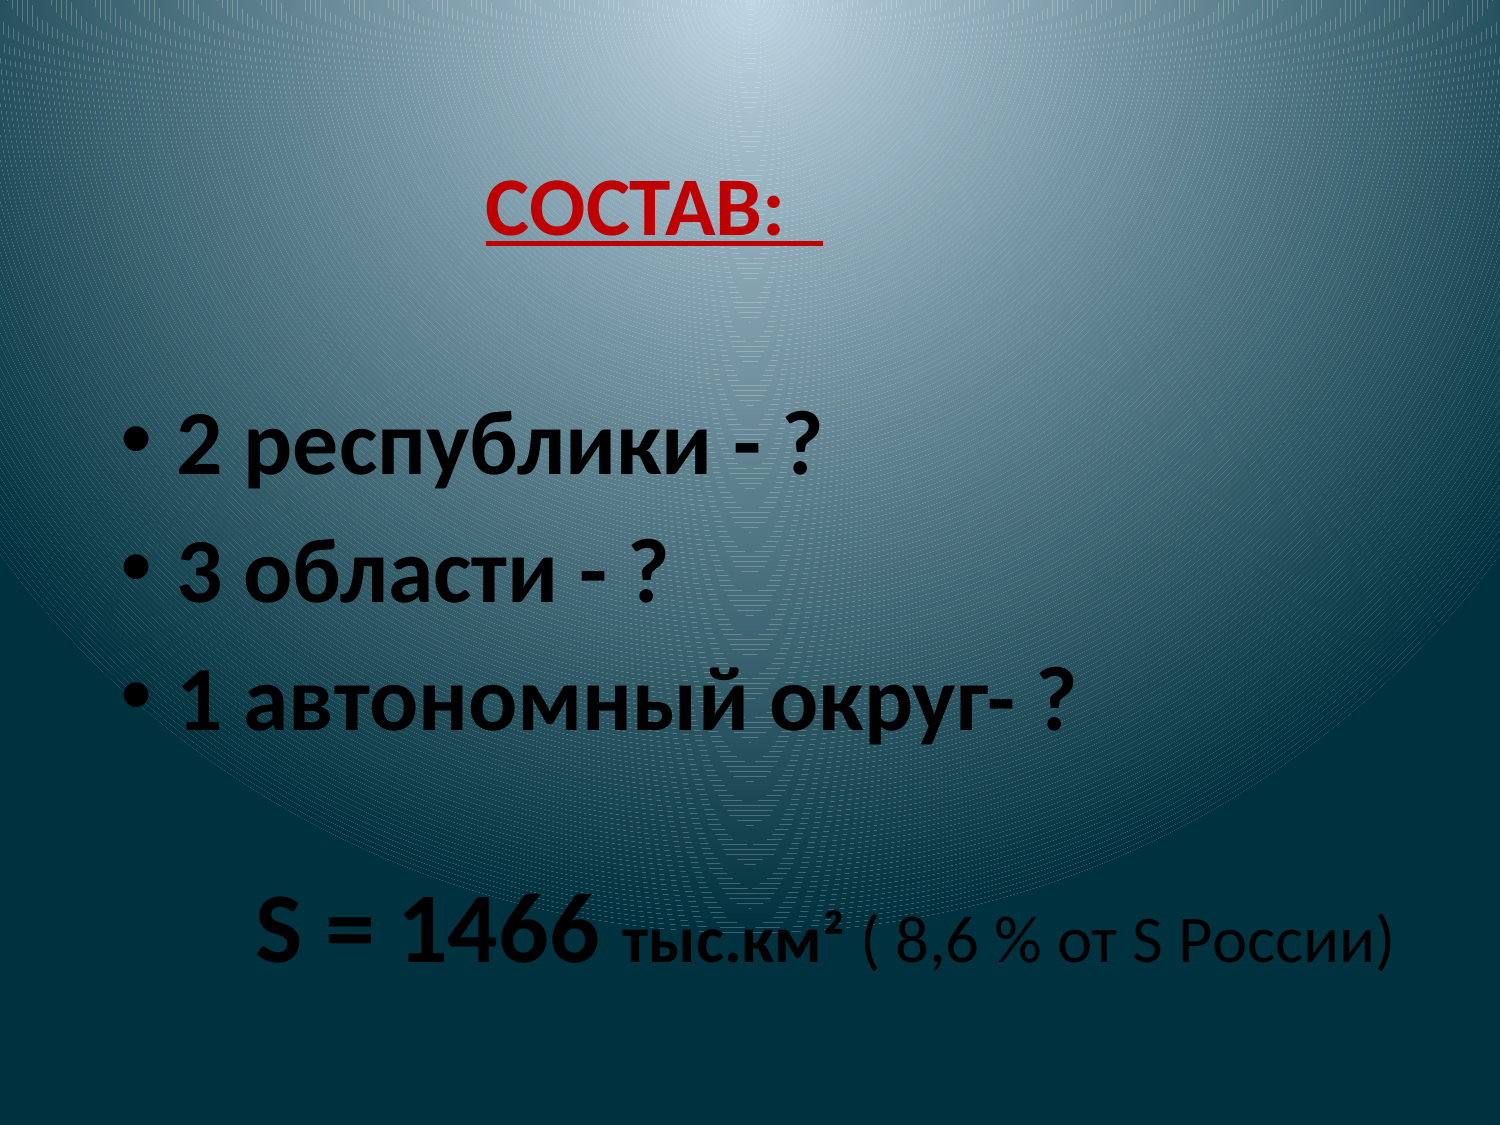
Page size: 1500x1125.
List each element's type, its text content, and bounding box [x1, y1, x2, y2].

text_box СОСТАВ: [246, 0, 1090, 260]
list 2 республики - ? 3 области - ? 1 автономный округ- ? S = 1466 тыс.км² ( 8,6 % от S России) [105, 374, 1426, 1006]
